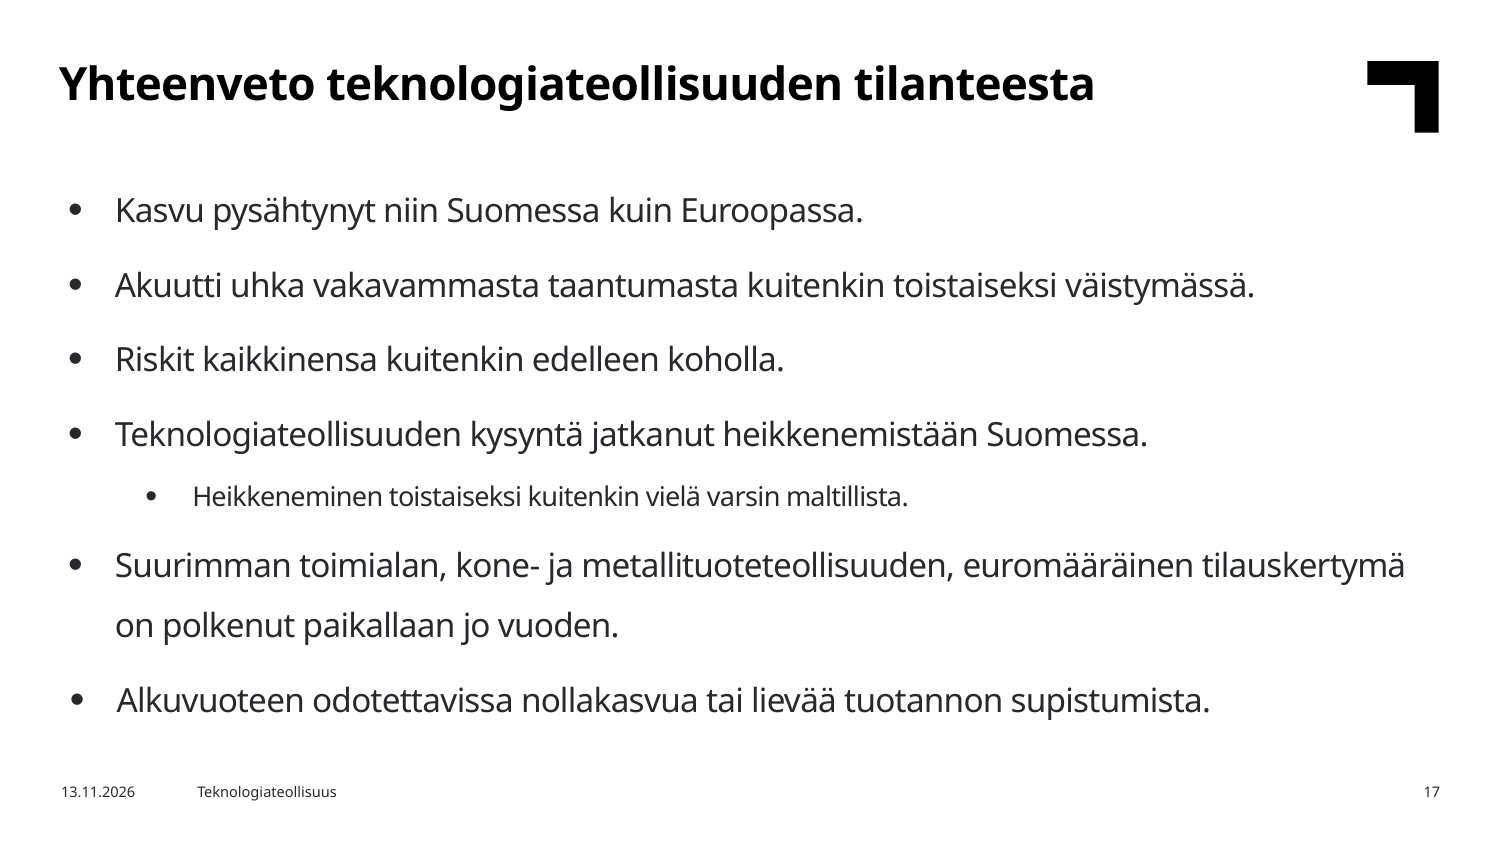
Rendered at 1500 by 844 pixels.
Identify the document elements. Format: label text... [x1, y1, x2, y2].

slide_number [46, 775, 182, 803]
footer Teknologiateollisuus [182, 776, 395, 803]
list Yhteenveto teknologiateollisuuden tilanteesta [41, 46, 1353, 153]
slide_number 17 [1313, 775, 1456, 803]
list Kasvu pysähtynyt niin Suomessa kuin Euroopassa. Akuutti uhka vakavammasta taantumasta kuitenkin toistaiseksi väistymässä. Riskit kaikkinensa kuitenkin edelleen koholla. Teknologiateollisuuden kysyntä jatkanut heikkenemistään Suomessa. Heikkeneminen toistaiseksi kuitenkin vielä varsin maltillista. Suurimman toimialan, kone- ja metallituoteteollisuuden, euromääräinen tilauskertymä on polkenut paikallaan jo vuoden. Alkuvuoteen odotettavissa nollakasvua tai lievää tuotannon supistumista. [53, 162, 1430, 776]
